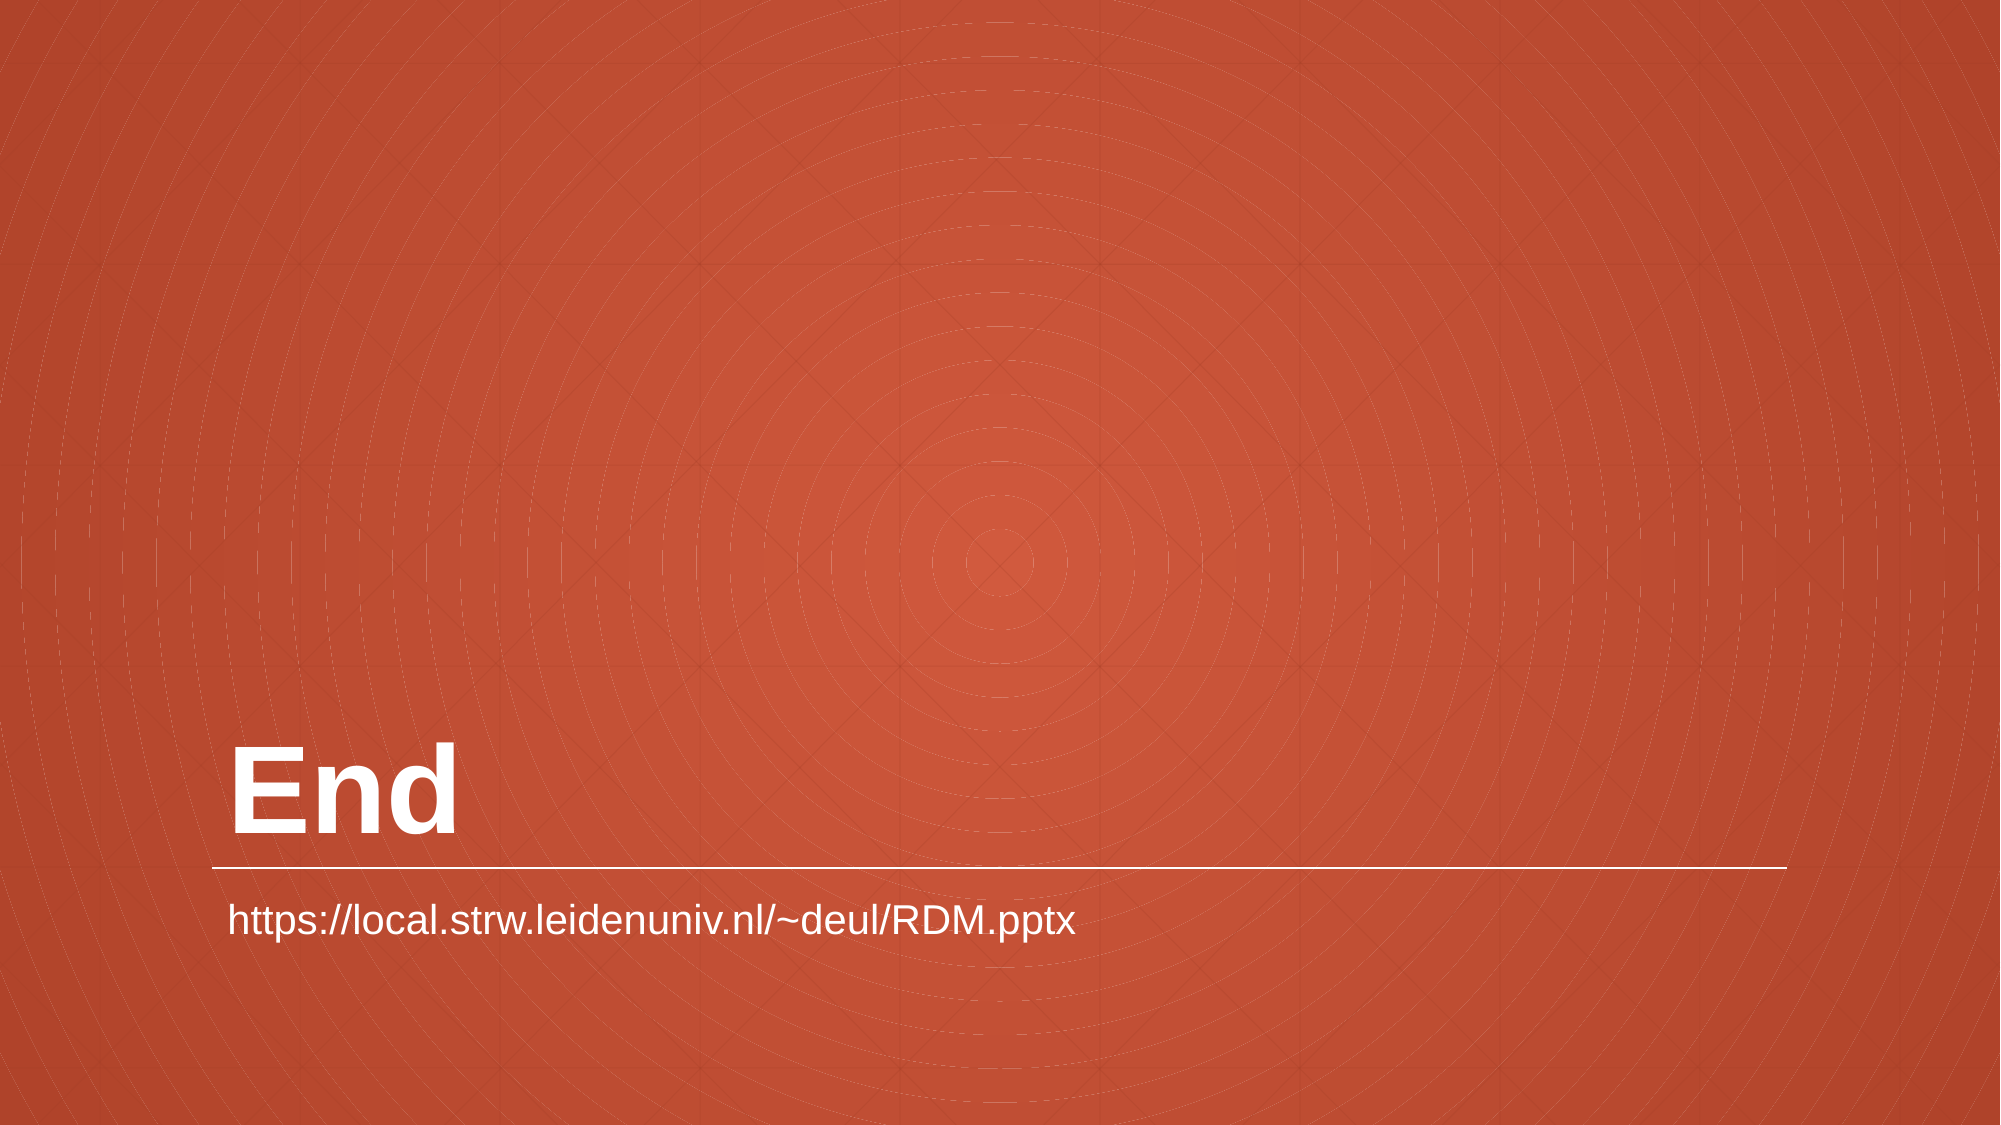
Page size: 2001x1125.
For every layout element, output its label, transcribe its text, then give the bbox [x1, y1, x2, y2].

list https://local.strw.leidenuniv.nl/~deul/RDM.pptx [212, 891, 1788, 966]
title End [212, 416, 1788, 867]
